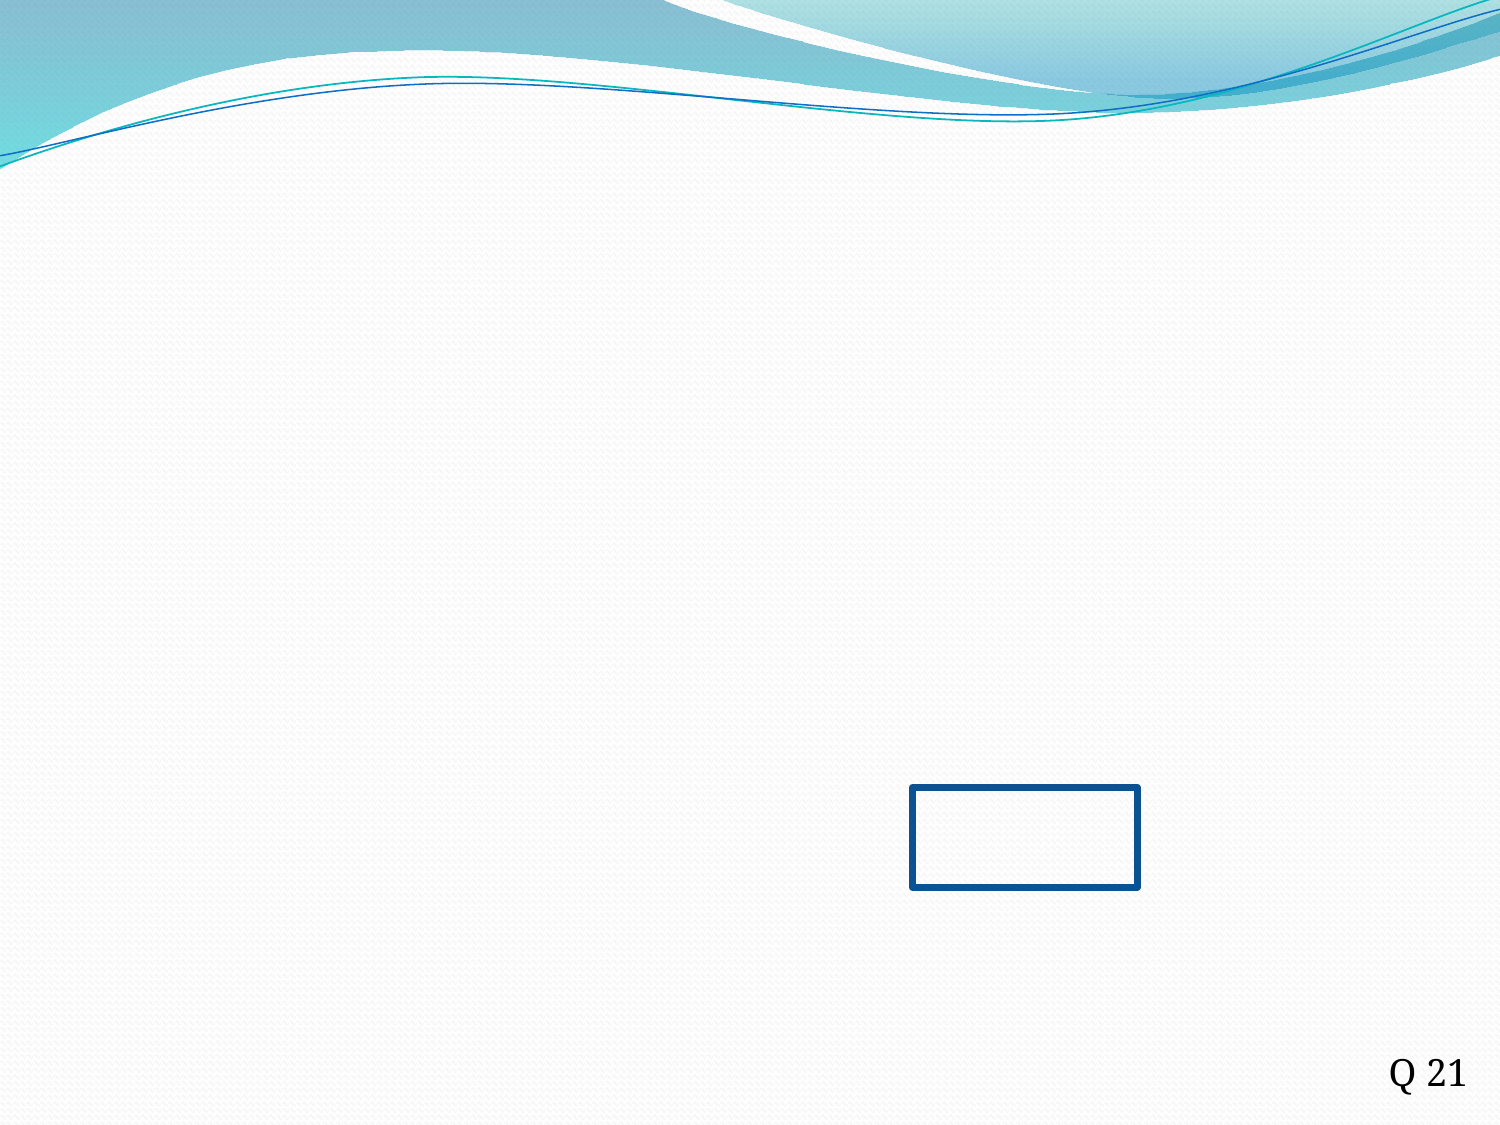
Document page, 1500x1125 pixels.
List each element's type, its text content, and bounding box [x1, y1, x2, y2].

text_box Q 21 [1373, 1041, 1483, 1102]
text_box [910, 785, 1139, 890]
